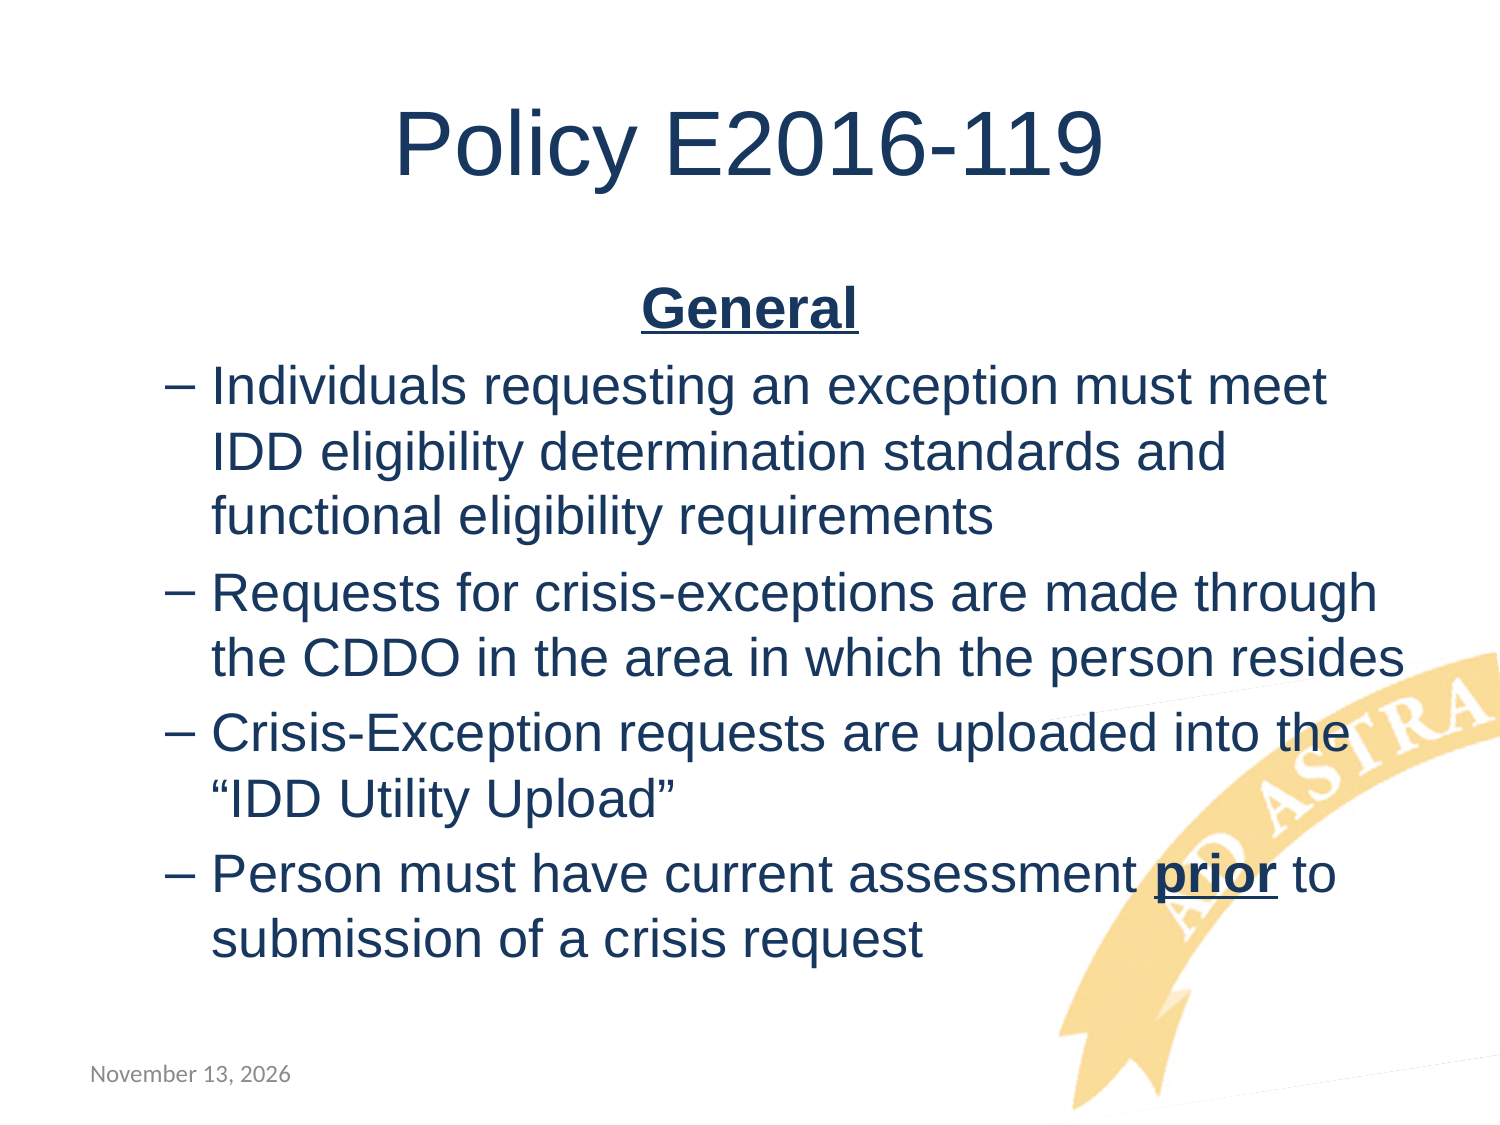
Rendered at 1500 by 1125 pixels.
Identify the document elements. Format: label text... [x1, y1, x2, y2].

picture [1050, 650, 1500, 1125]
title Policy E2016-119 [75, 45, 1425, 233]
list General Individuals requesting an exception must meet IDD eligibility determination standards and functional eligibility requirements Requests for crisis-exceptions are made through the CDDO in the area in which the person resides Crisis-Exception requests are uploaded into the “IDD Utility Upload” Person must have current assessment prior to submission of a crisis request [75, 262, 1425, 1005]
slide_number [75, 1042, 425, 1103]
